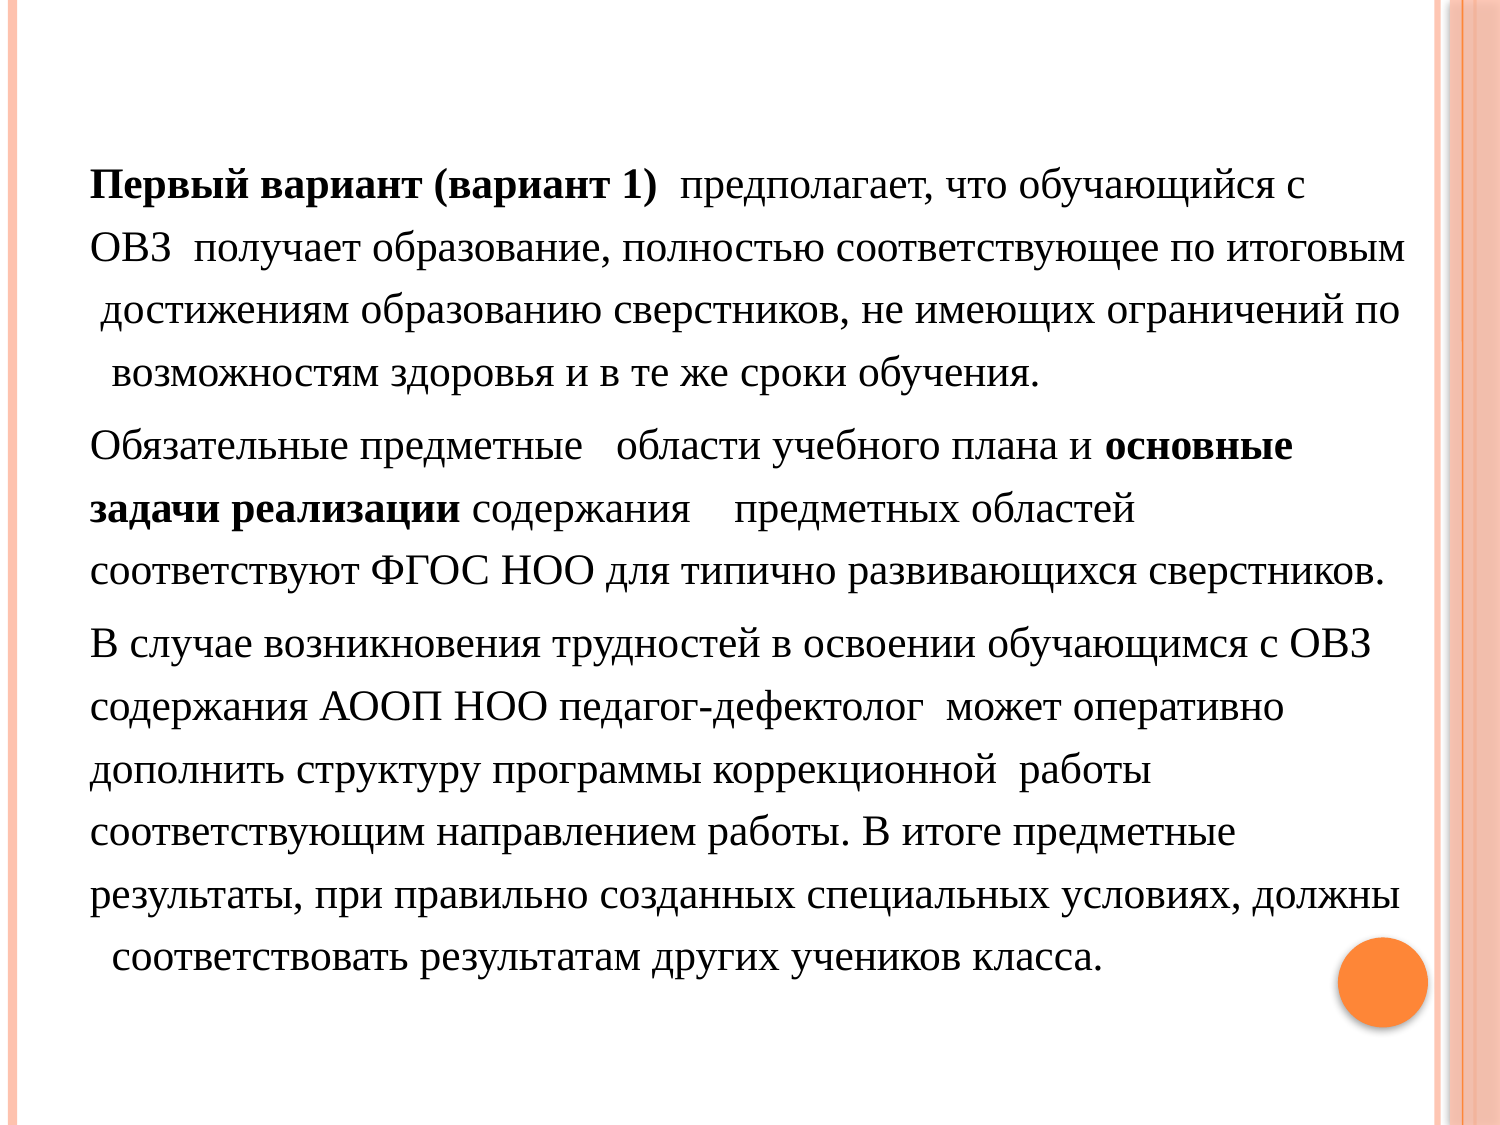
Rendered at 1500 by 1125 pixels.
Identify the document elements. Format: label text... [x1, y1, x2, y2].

list Первый вариант (вариант 1) предполагает, что обучающийся с ОВЗ получает образование, полностью соответствующее по итоговым достижениям образованию сверстников, не имеющих ограничений по возможностям здоровья и в те же сроки обучения. Обязательные предметные области учебного плана и основные задачи реализации содержания предметных областей соответствуют ФГОС НОО для типично развивающихся сверстников. В случае возникновения трудностей в освоении обучающимся с ОВЗ содержания АООП НОО педагог-дефектолог может оперативно дополнить структуру программы коррекционной работы соответствующим направлением работы. В итоге предметные результаты, при правильно созданных специальных условиях, должны соответствовать результатам других учеников класса. [75, 137, 1424, 1062]
